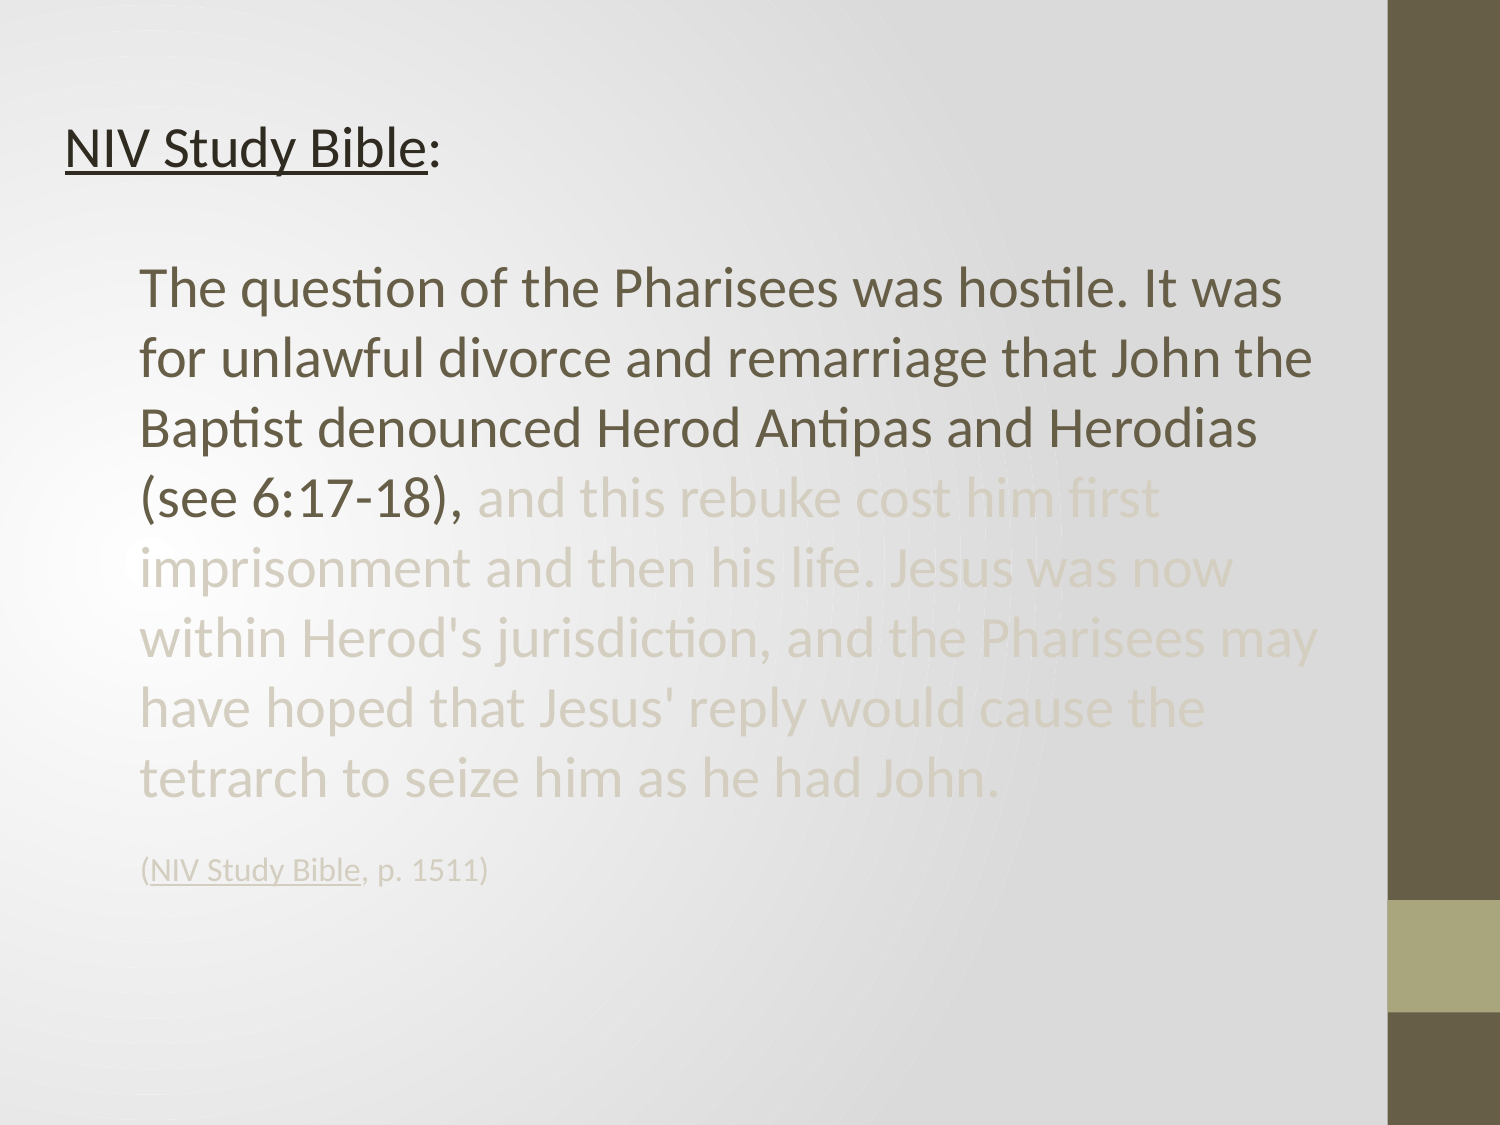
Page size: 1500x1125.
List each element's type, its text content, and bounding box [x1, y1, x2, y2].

text_box NIV Study Bible: The question of the Pharisees was hostile. It was for unlawful divorce and remarriage that John the Baptist denounced Herod Antipas and Herodias (see 6:17-18), and this rebuke cost him first imprisonment and then his life. Jesus was now within Herod's jurisdiction, and the Pharisees may have hoped that Jesus' reply would cause the tetrarch to seize him as he had John. (NIV Study Bible, p. 1511) [50, 101, 1363, 896]
